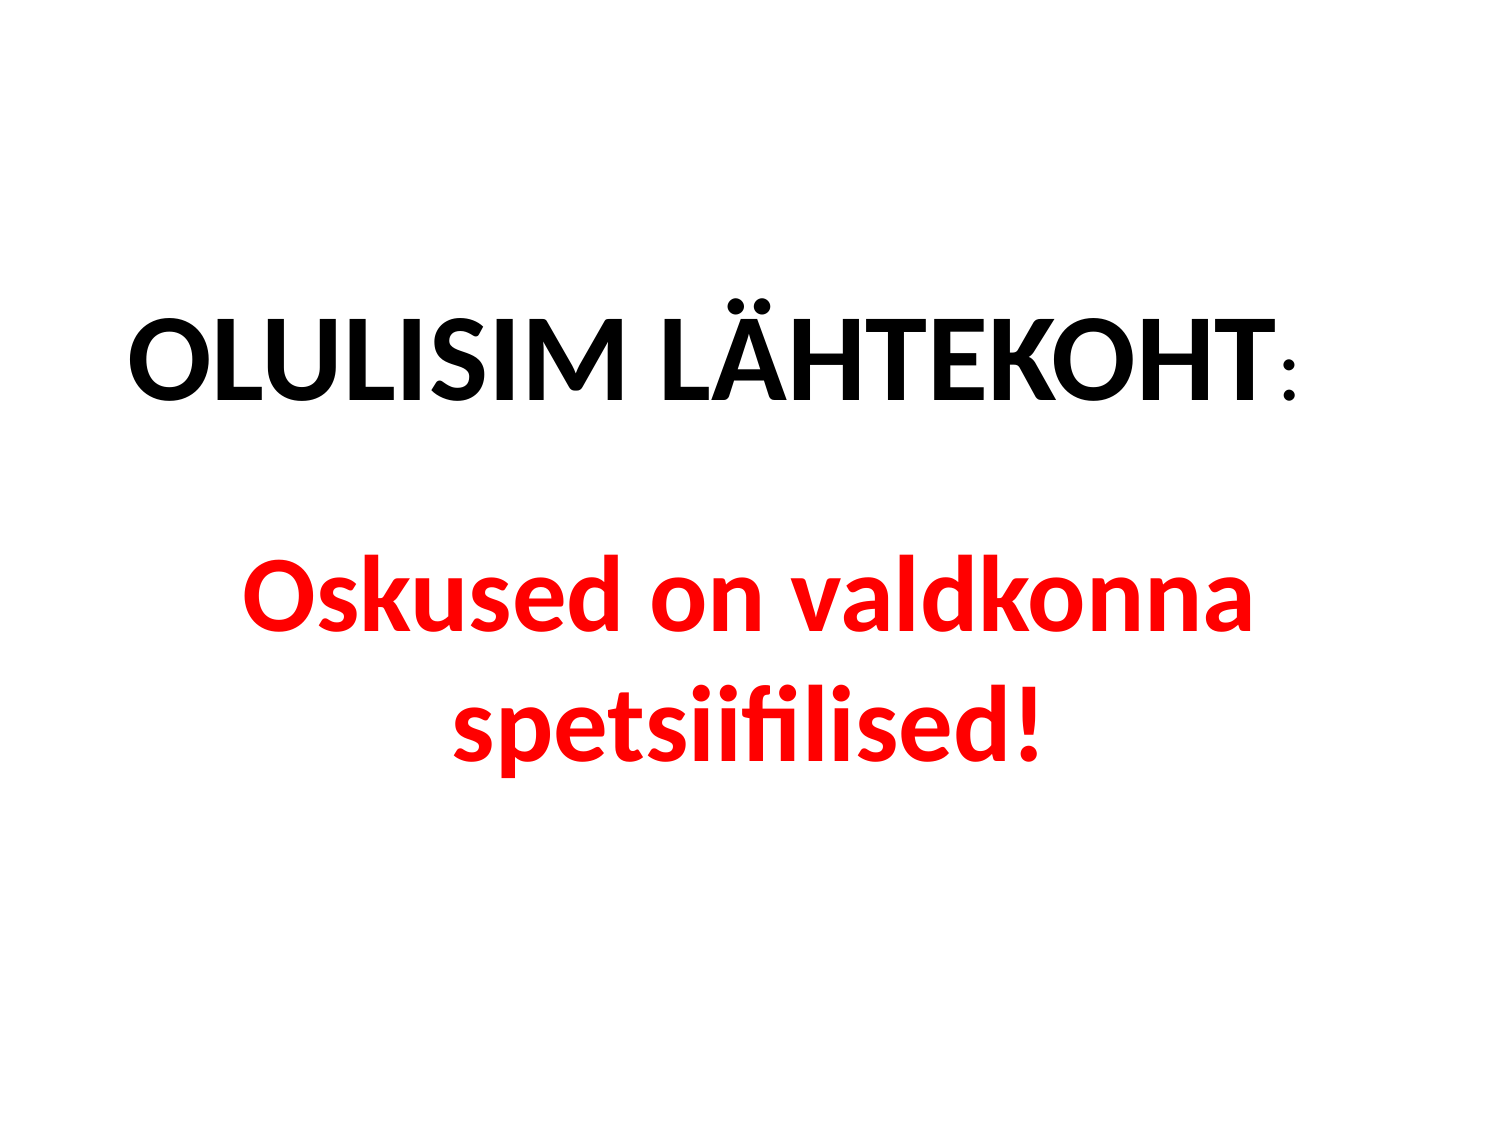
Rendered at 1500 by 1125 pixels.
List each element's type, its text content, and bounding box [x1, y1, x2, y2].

subtitle Oskused on valdkonna spetsiifilised! [225, 515, 1275, 925]
title OLULISIM LÄHTEKOHT: [112, 219, 1388, 591]
